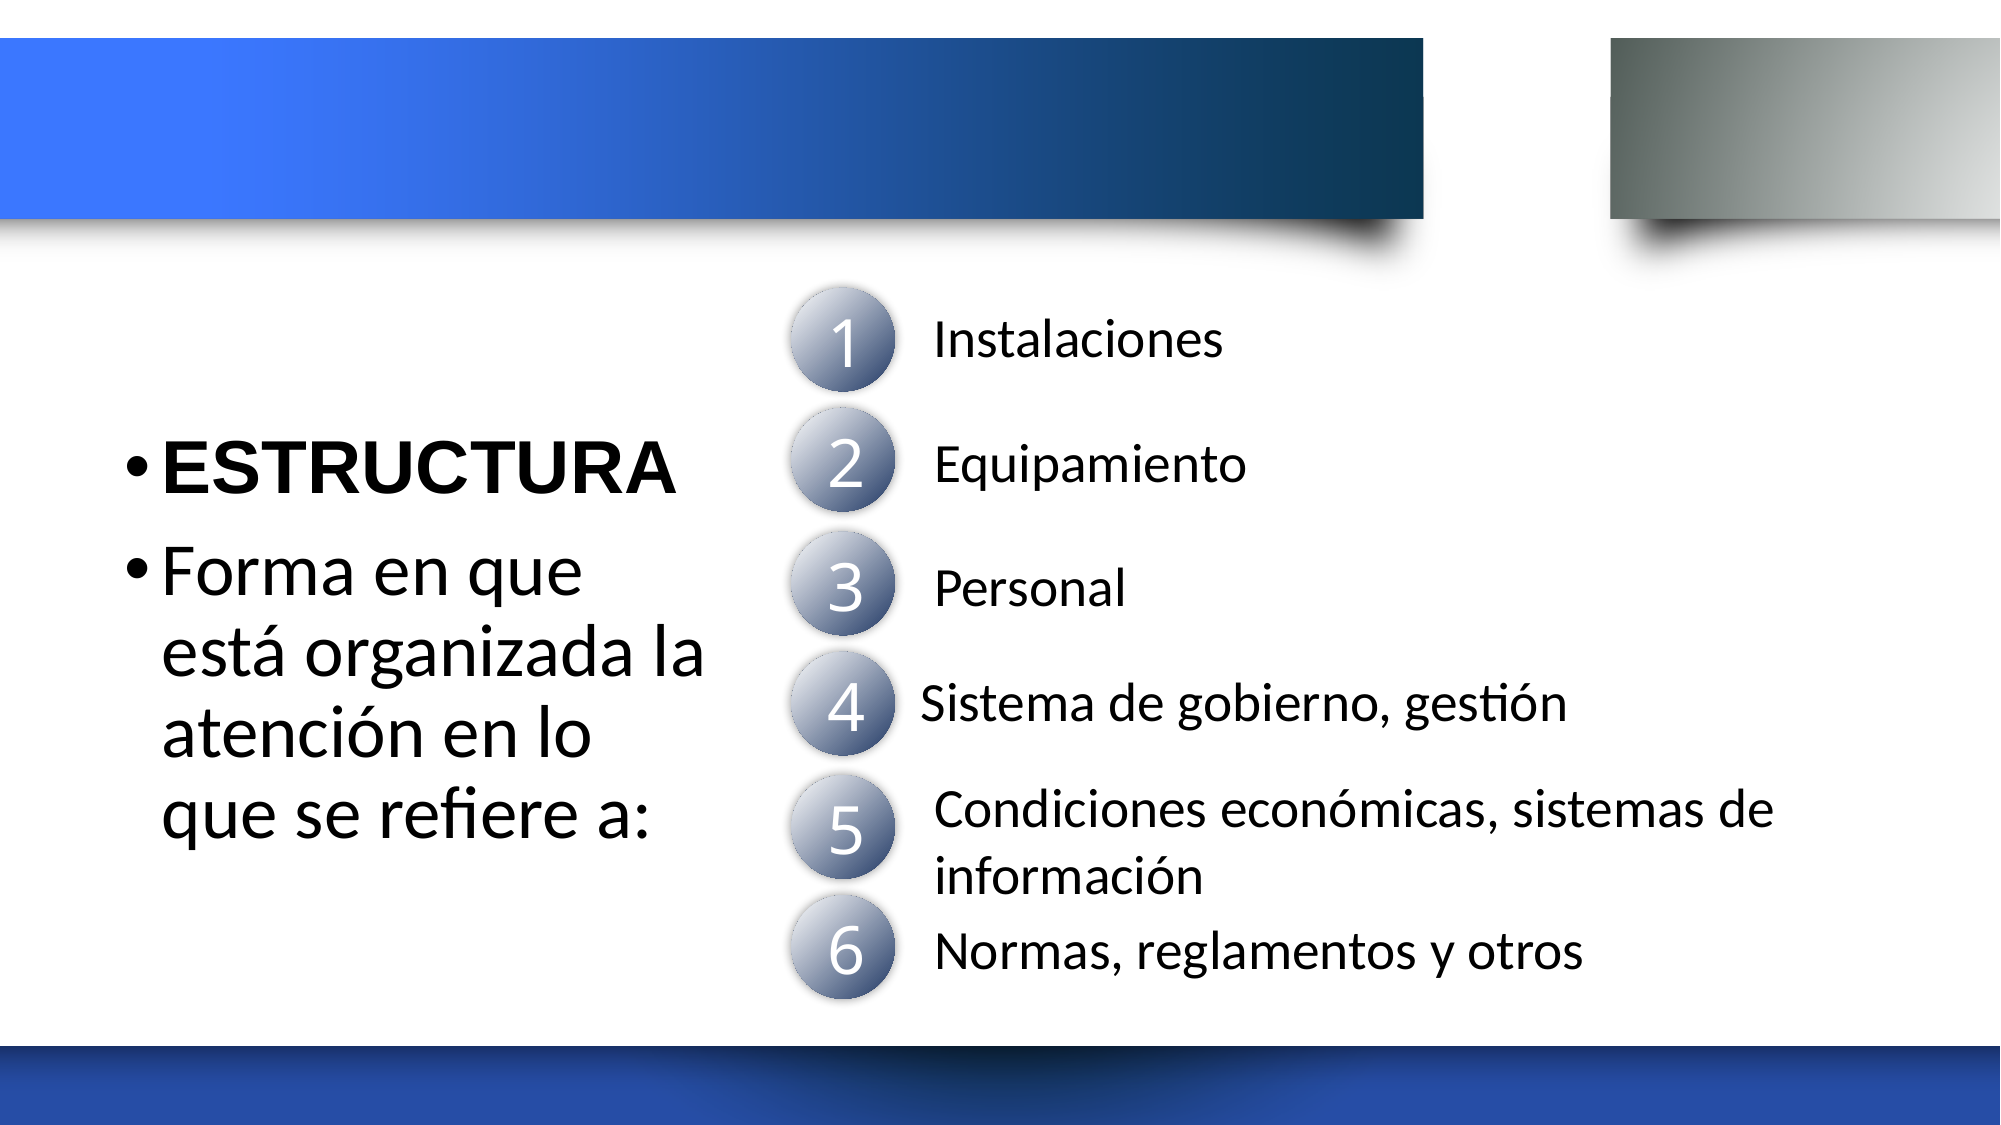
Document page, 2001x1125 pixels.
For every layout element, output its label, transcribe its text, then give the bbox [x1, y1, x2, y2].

list Sistema de gobierno, gestión [905, 658, 1823, 748]
list Equipamiento [905, 415, 1823, 505]
picture [0, 1046, 2000, 1125]
picture [0, 38, 1442, 291]
list Normas, reglamentos y otros [905, 903, 1823, 993]
text_box [145, 43, 1033, 180]
list ESTRUCTURA Forma en que está organizada la atención en lo que se refiere a: [109, 385, 737, 899]
list Instalaciones [905, 294, 1823, 384]
list Personal [905, 539, 1823, 629]
list Condiciones económicas, sistemas de información [905, 794, 1823, 884]
picture [1592, 38, 2000, 291]
